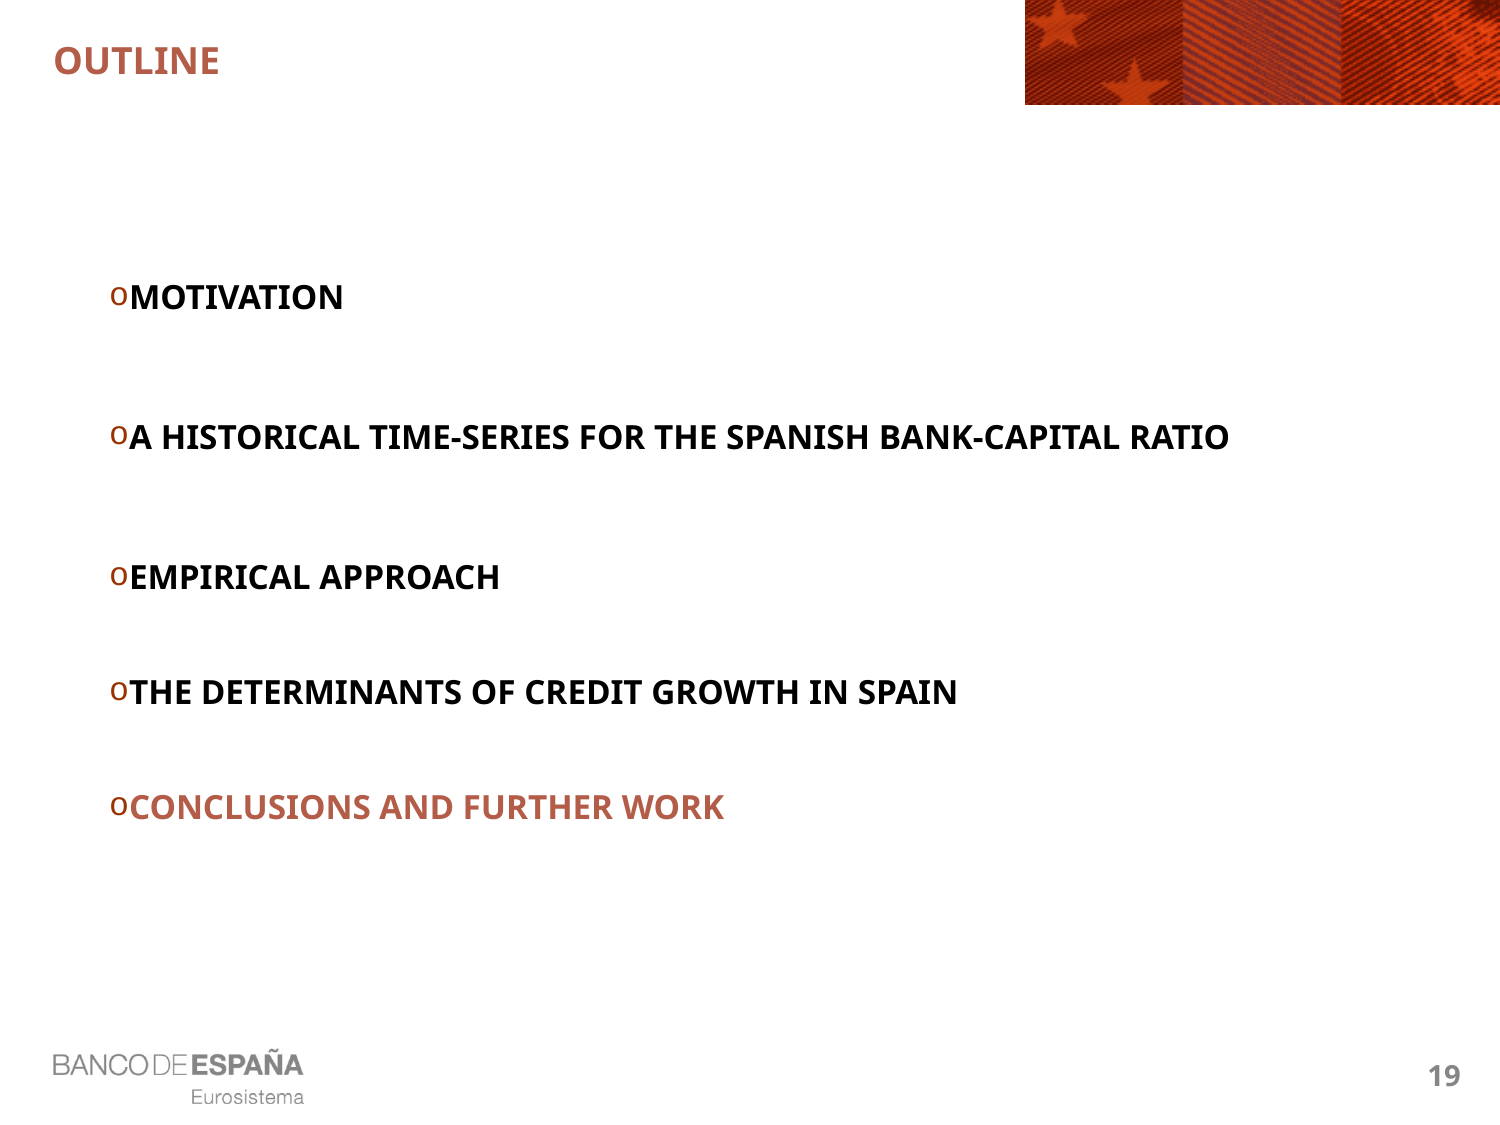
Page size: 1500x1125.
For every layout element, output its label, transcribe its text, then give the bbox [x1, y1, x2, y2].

picture [53, 1048, 304, 1104]
slide_number 19 [1390, 1049, 1477, 1104]
title Outline [37, 17, 1011, 102]
picture [1025, 0, 1500, 105]
list MOTIVATION A HISTORICAL TIME-SERIES FOR THE SPANISH BANK-CAPITAL RATIO EMPIRICAL APPROACH THE DETERMINANTS OF CREDIT GROWTH IN SPAIN CONCLUSIONS AND FURTHER WORK [38, 263, 1445, 873]
